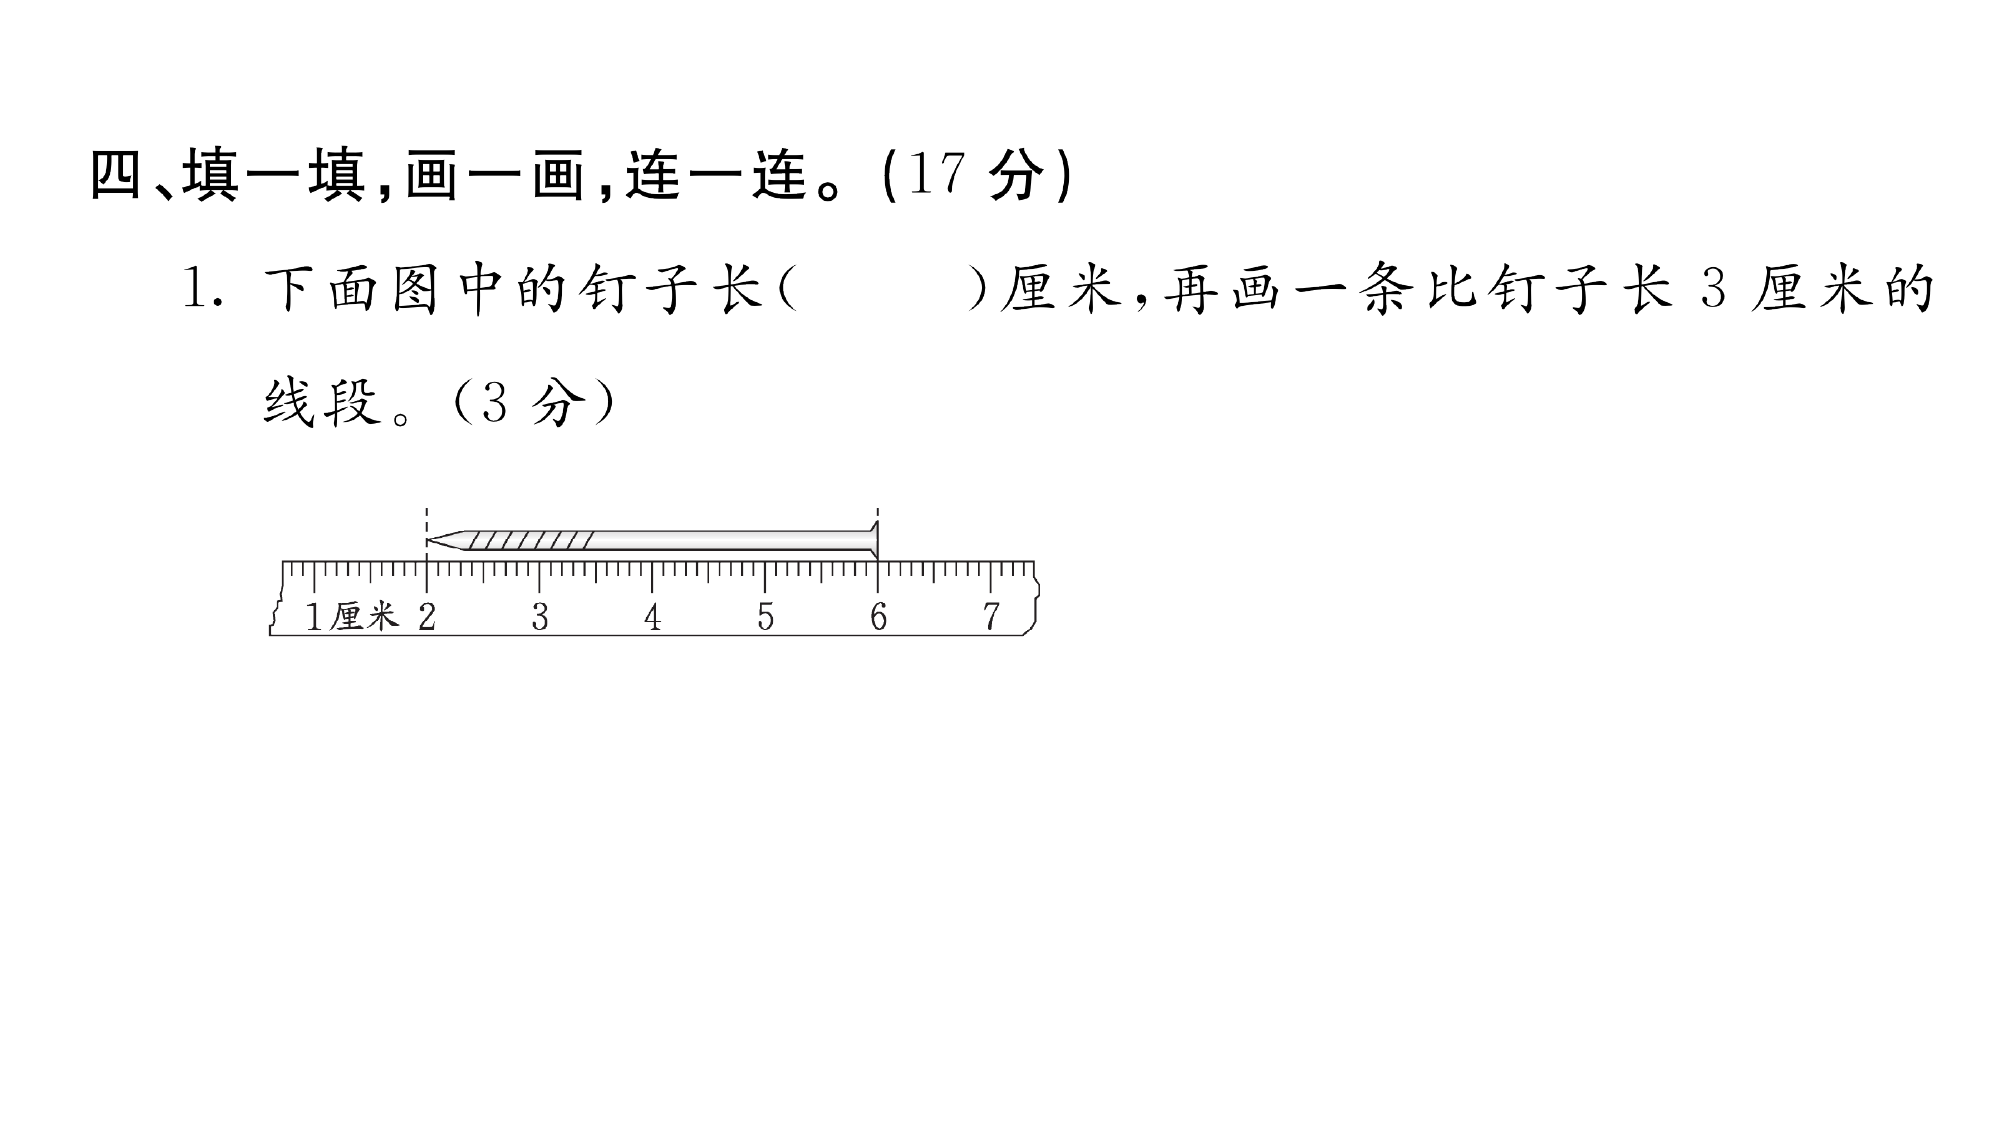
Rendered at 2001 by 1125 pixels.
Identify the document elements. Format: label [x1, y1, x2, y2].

picture [88, 118, 1979, 667]
